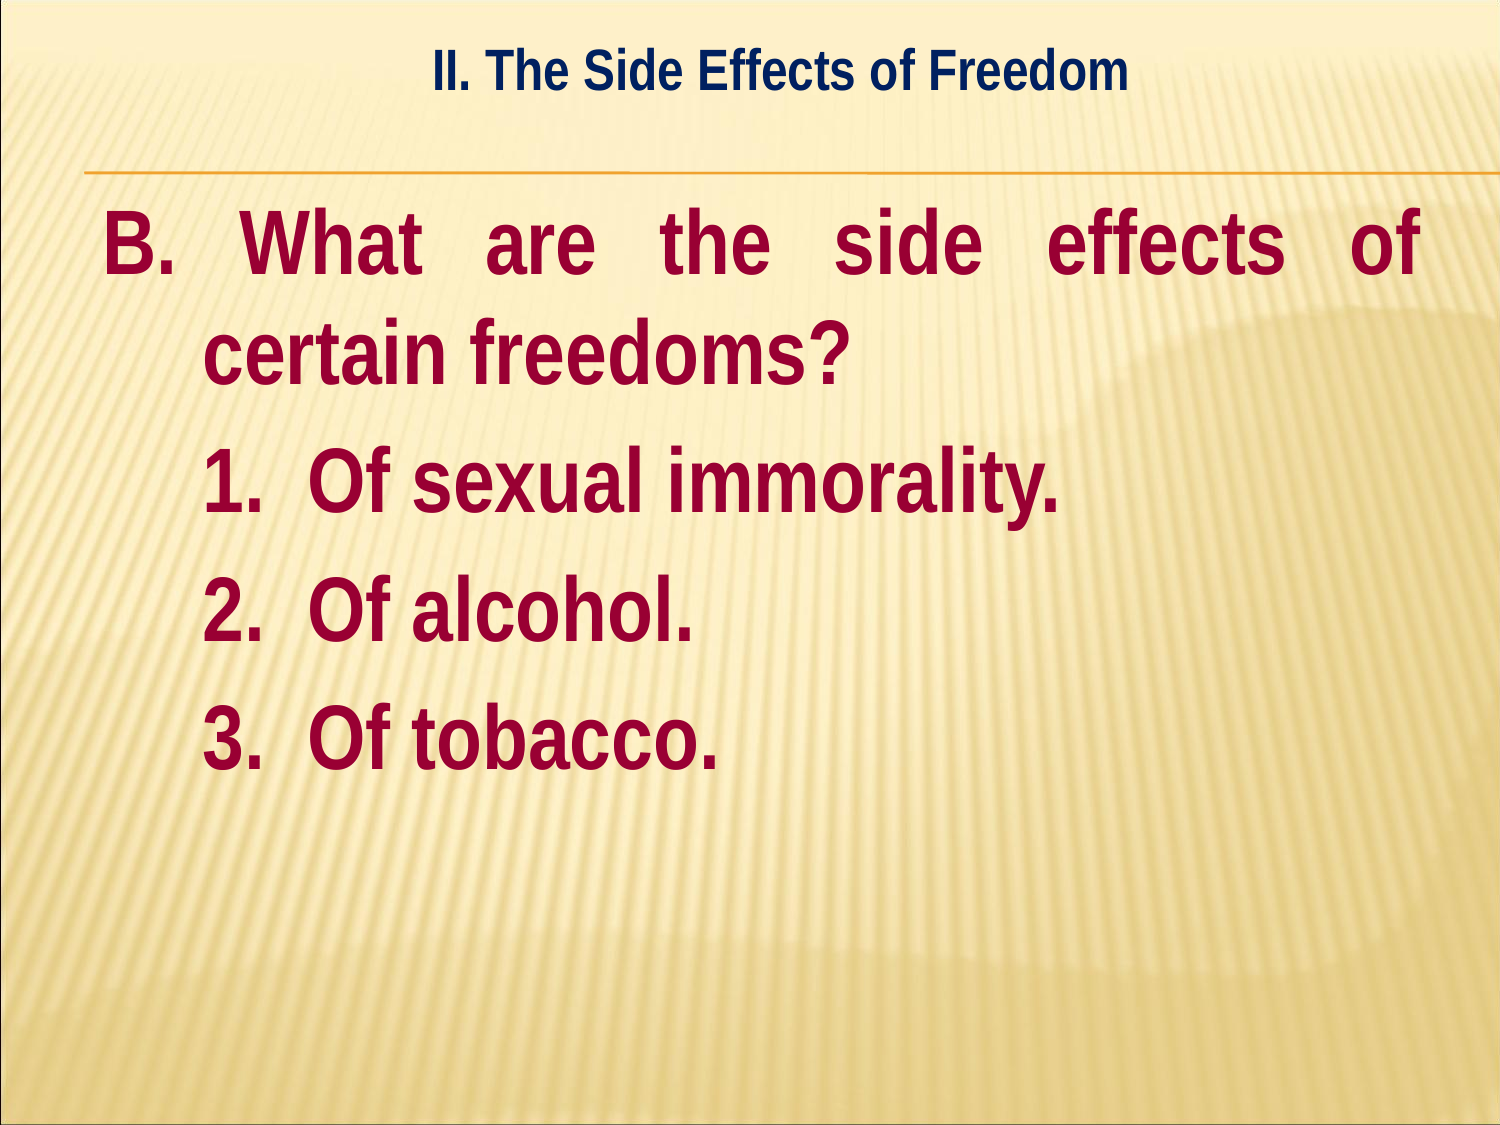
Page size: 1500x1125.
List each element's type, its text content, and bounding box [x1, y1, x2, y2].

picture [0, 0, 1500, 1125]
text_box II. The Side Effects of Freedom [137, 24, 1425, 110]
list B. What are the side effects of certain freedoms? 1. Of sexual immorality. 2. Of alcohol. 3. Of tobacco. [87, 174, 1438, 1050]
